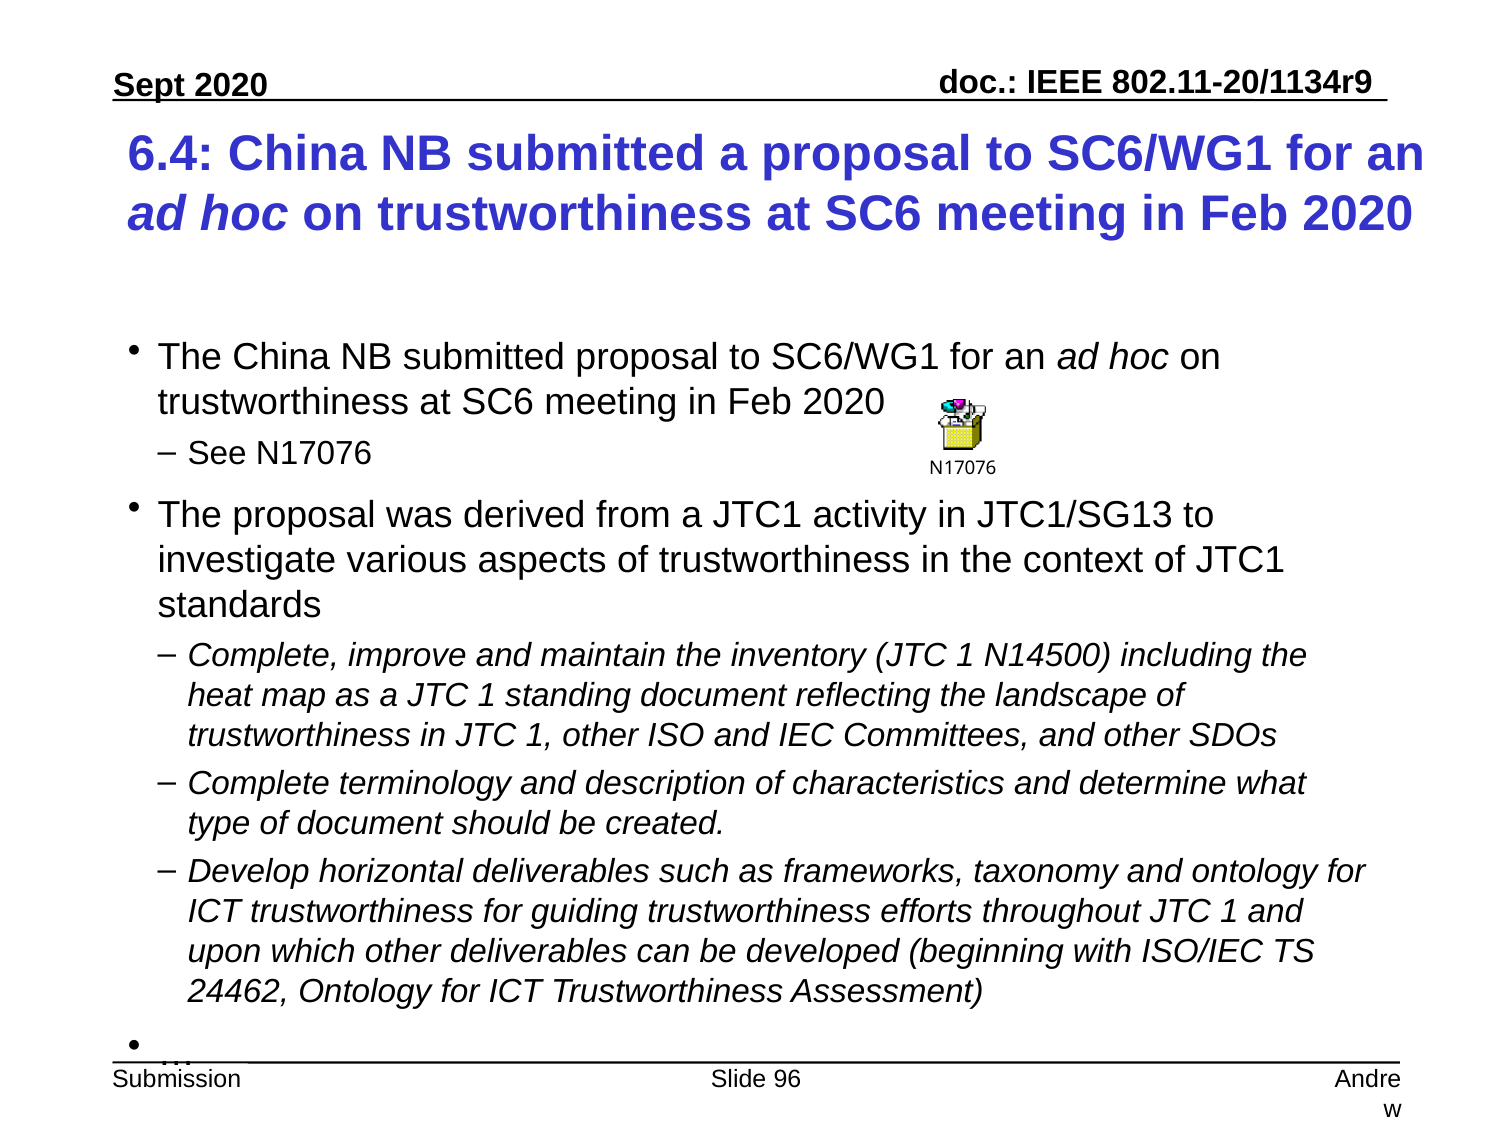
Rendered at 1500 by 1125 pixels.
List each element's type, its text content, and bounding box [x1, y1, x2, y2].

title 6.4: China NB submitted a proposal to SC6/WG1 for an ad hoc on trustworthiness at SC6 meeting in Feb 2020 [112, 112, 1488, 288]
list The China NB submitted proposal to SC6/WG1 for an ad hoc on trustworthiness at SC6 meeting in Feb 2020 See N17076 The proposal was derived from a JTC1 activity in JTC1/SG13 to investigate various aspects of trustworthiness in the context of JTC1 standards Complete, improve and maintain the inventory (JTC 1 N14500) including the heat map as a JTC 1 standing document reflecting the landscape of trustworthiness in JTC 1, other ISO and IEC Committees, and other SDOs Complete terminology and description of characteristics and determine what type of document should be created. Develop horizontal deliverables such as frameworks, taxonomy and ontology for ICT trustworthiness for guiding trustworthiness efforts throughout JTC 1 and upon which other deliverables can be developed (beginning with ISO/IEC TS 24462, Ontology for ICT Trustworthiness Assessment) … [112, 324, 1388, 1000]
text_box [887, 399, 1038, 533]
slide_number Slide 96 [709, 1061, 803, 1093]
footer Andrew Myles, Cisco [1320, 1061, 1402, 1093]
